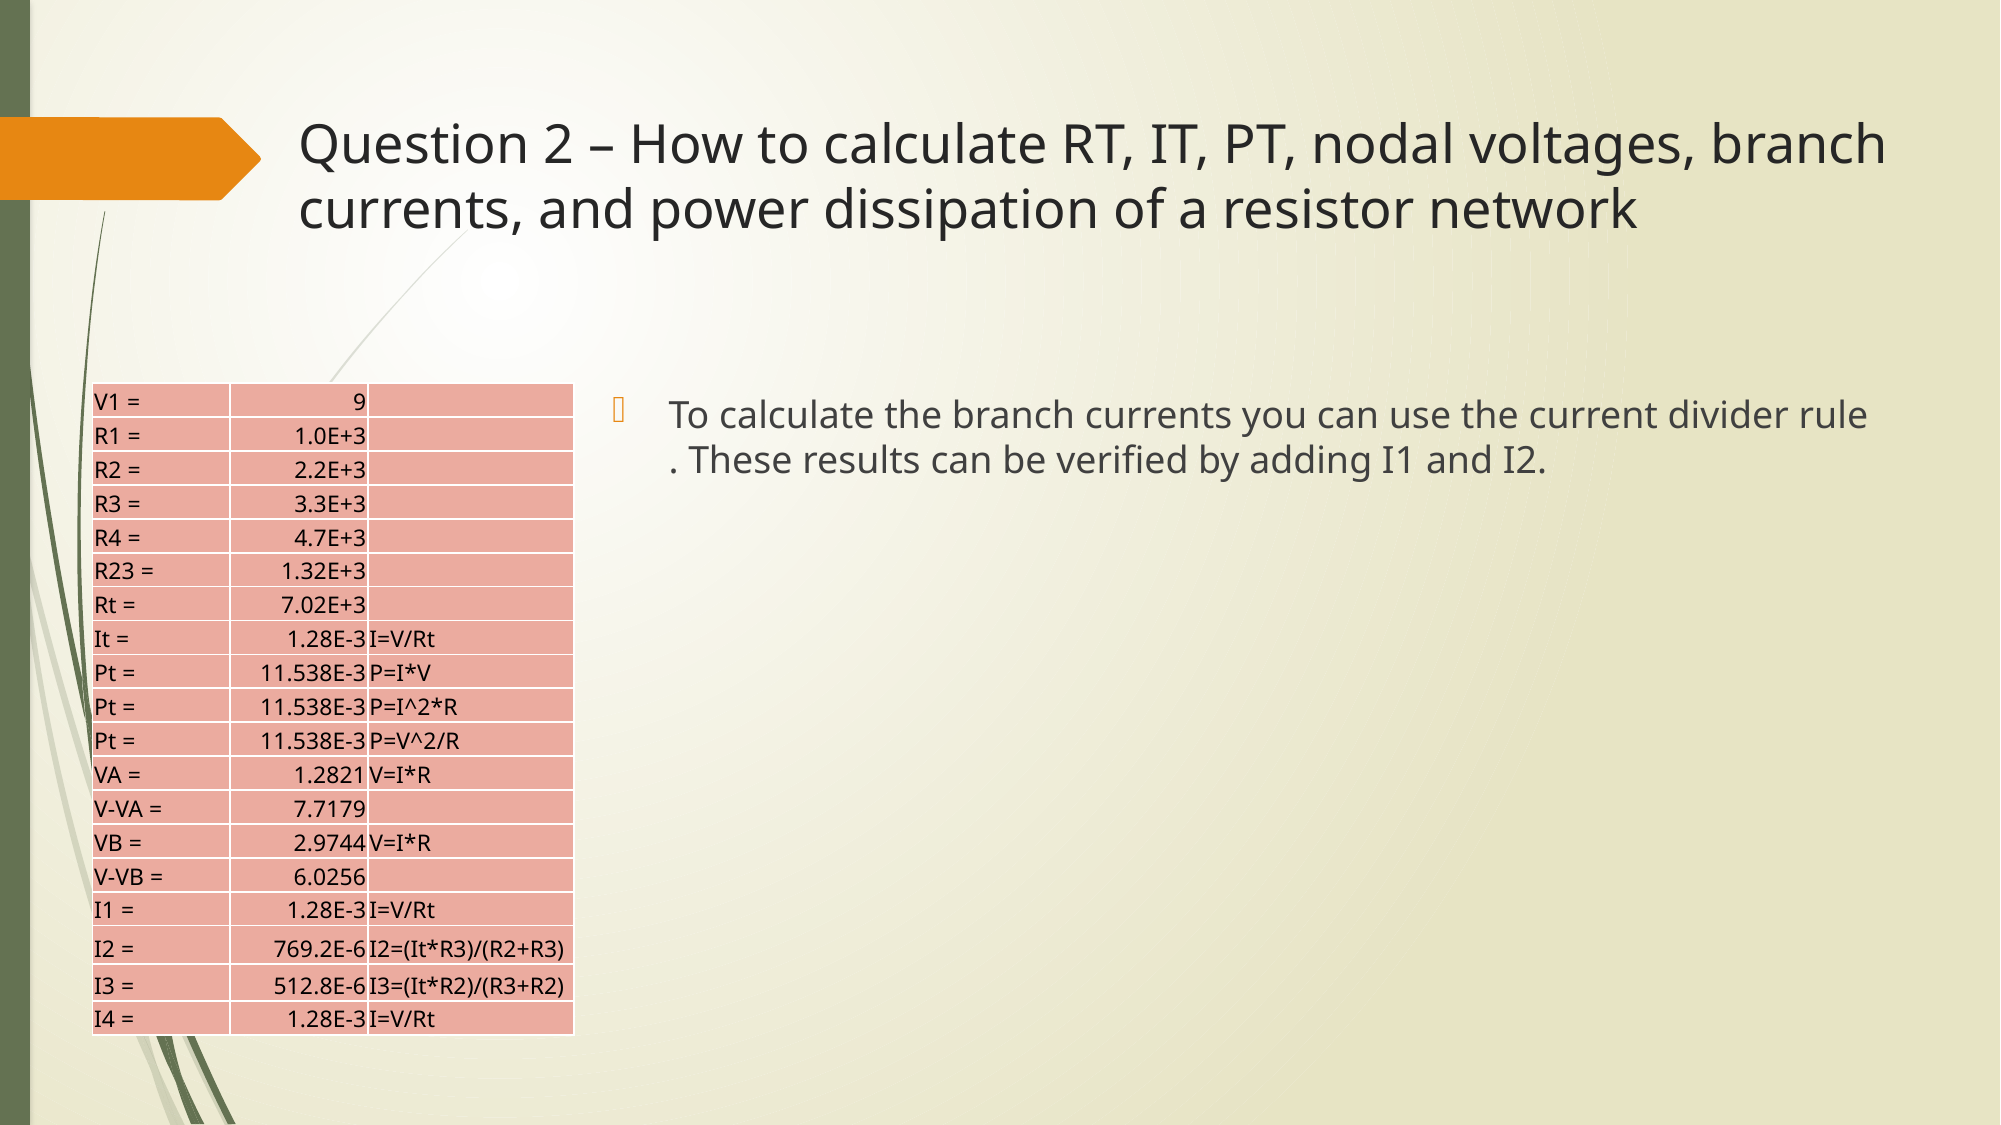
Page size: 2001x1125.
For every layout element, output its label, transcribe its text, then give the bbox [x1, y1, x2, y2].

title Question 2 – How to calculate RT, IT, PT, nodal voltages, branch currents, and power dissipation of a resistor network [283, 102, 1938, 313]
table_header 9 [231, 384, 367, 416]
table_header [369, 384, 573, 416]
table_cell R23 = [93, 554, 229, 586]
table_cell R1 = [93, 418, 229, 450]
table_cell 1.28E-3 [231, 621, 367, 654]
table_cell I4 = [93, 1002, 229, 1034]
table_cell I3=(It*R2)/(R3+R2) [369, 965, 573, 1000]
table_cell 6.0256 [231, 859, 367, 891]
table_cell 2.2E+3 [231, 452, 367, 484]
table_cell 7.7179 [231, 791, 367, 823]
table_cell I=V/Rt [369, 621, 573, 654]
table_cell VB = [93, 825, 229, 857]
table_cell 2.9744 [231, 825, 367, 857]
table_cell Rt = [93, 587, 229, 620]
table_cell 11.538E-3 [231, 655, 367, 687]
table_cell I2 = [93, 926, 229, 963]
table_cell P=I^2*R [369, 689, 573, 721]
table_cell 11.538E-3 [231, 689, 367, 721]
table_cell Pt = [93, 655, 229, 687]
table_cell V-VB = [93, 859, 229, 891]
table_cell R3 = [93, 486, 229, 518]
table_cell I1 = [93, 893, 229, 925]
table_cell [369, 486, 573, 518]
table_cell [369, 791, 573, 823]
table_cell [369, 554, 573, 586]
table_cell 1.32E+3 [231, 554, 367, 586]
table_cell It = [93, 621, 229, 654]
table_cell 11.538E-3 [231, 723, 367, 755]
table_cell V=I*R [369, 757, 573, 789]
table_cell 4.7E+3 [231, 520, 367, 552]
table_cell [369, 452, 573, 484]
table_cell Pt = [93, 689, 229, 721]
table_cell 1.0E+3 [231, 418, 367, 450]
table_cell 1.2821 [231, 757, 367, 789]
table_cell R4 = [93, 520, 229, 552]
table_cell V-VA = [93, 791, 229, 823]
table_cell I=V/Rt [369, 893, 573, 925]
table_cell 512.8E-6 [231, 965, 367, 1000]
table_header V1 = [93, 384, 229, 416]
table_cell 1.28E-3 [231, 893, 367, 925]
table_cell R2 = [93, 452, 229, 484]
table_cell 1.28E-3 [231, 1002, 367, 1034]
table_cell P=I*V [369, 655, 573, 687]
table_cell VA = [93, 757, 229, 789]
table_cell [369, 587, 573, 620]
table_cell 769.2E-6 [231, 926, 367, 963]
table_cell Pt = [93, 723, 229, 755]
table_cell [369, 418, 573, 450]
table_cell I=V/Rt [369, 1002, 573, 1034]
table_cell 7.02E+3 [231, 587, 367, 620]
table_cell [369, 520, 573, 552]
table_cell V=I*R [369, 825, 573, 857]
table_cell I3 = [93, 965, 229, 1000]
table_cell I2=(It*R3)/(R2+R3) [369, 926, 573, 963]
table_cell P=V^2/R [369, 723, 573, 755]
table_cell 3.3E+3 [231, 486, 367, 518]
table_cell [369, 859, 573, 891]
